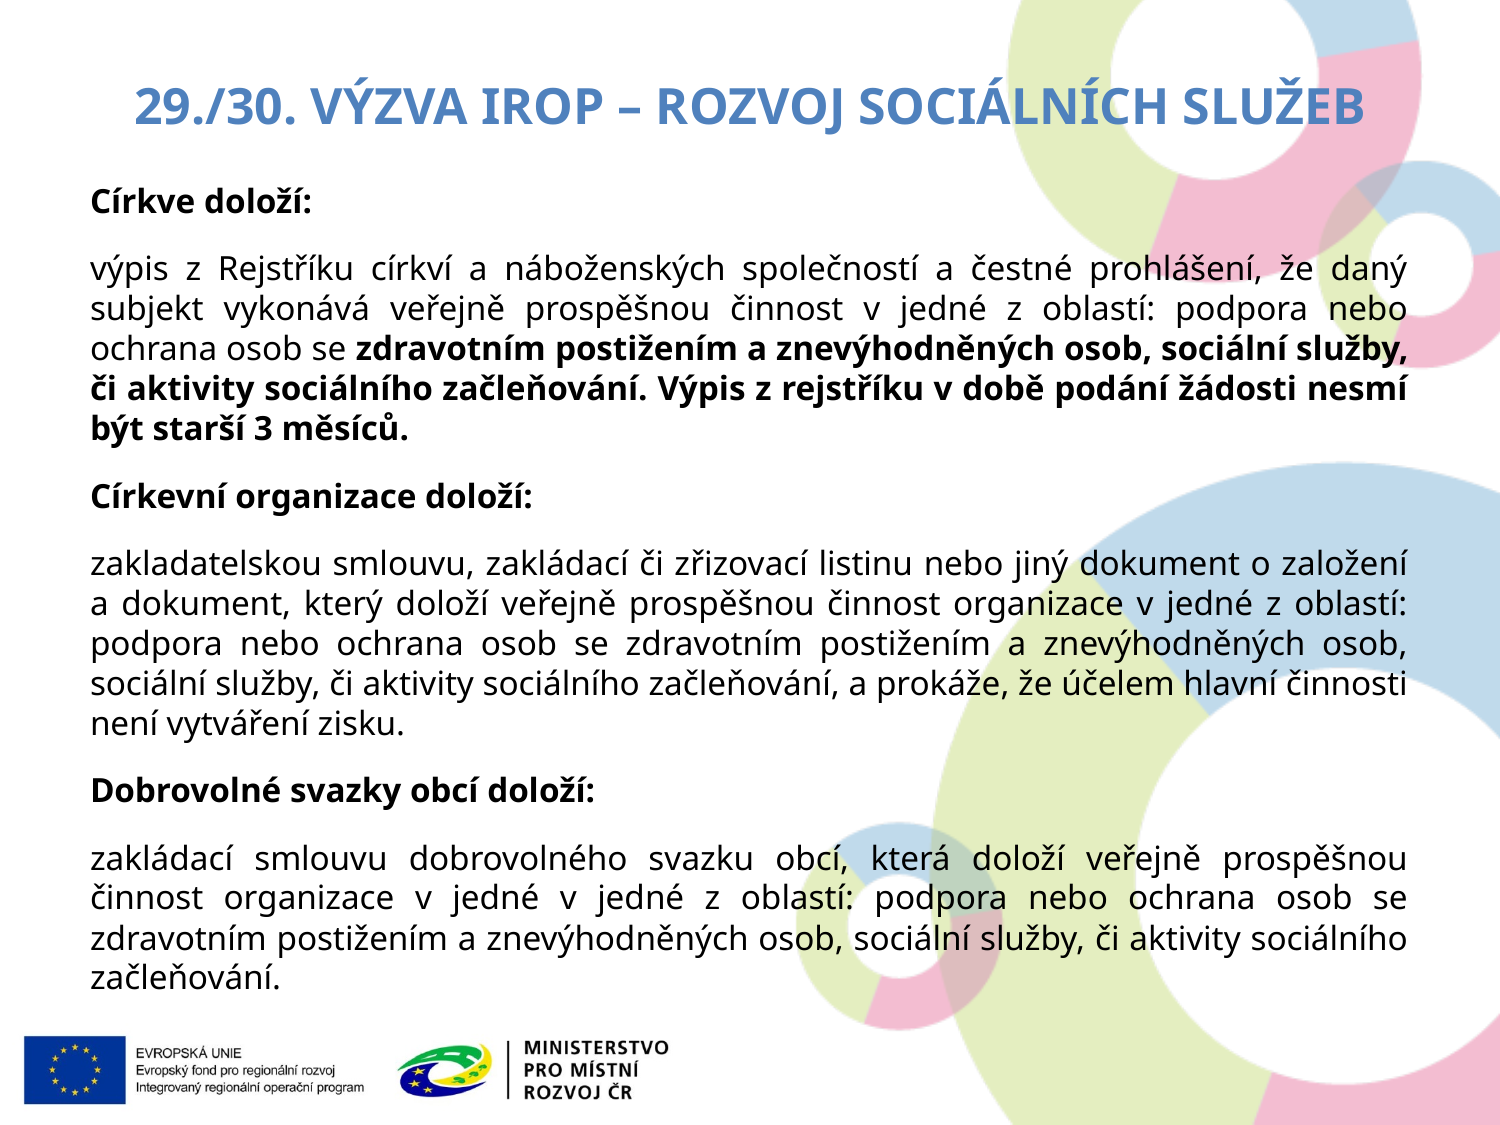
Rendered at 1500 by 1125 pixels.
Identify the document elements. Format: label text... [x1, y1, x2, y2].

title 29./30. výzva IROP – rozvoj sociálních služeb [1, 9, 1500, 200]
list Církve doloží: výpis z Rejstříku církví a náboženských společností a čestné prohlášení, že daný subjekt vykonává veřejně prospěšnou činnost v jedné z oblastí: podpora nebo ochrana osob se zdravotním postižením a znevýhodněných osob, sociální služby, či aktivity sociálního začleňování. Výpis z rejstříku v době podání žádosti nesmí být starší 3 měsíců. Církevní organizace doloží: zakladatelskou smlouvu, zakládací či zřizovací listinu nebo jiný dokument o založení a dokument, který doloží veřejně prospěšnou činnost organizace v jedné z oblastí: podpora nebo ochrana osob se zdravotním postižením a znevýhodněných osob, sociální služby, či aktivity sociálního začleňování, a prokáže, že účelem hlavní činnosti není vytváření zisku. Dobrovolné svazky obcí doloží: zakládací smlouvu dobrovolného svazku obcí, která doloží veřejně prospěšnou činnost organizace v jedné v jedné z oblastí: podpora nebo ochrana osob se zdravotním postižením a znevýhodněných osob, sociální služby, či aktivity sociálního začleňování. [75, 200, 1425, 916]
picture [0, 1012, 691, 1125]
